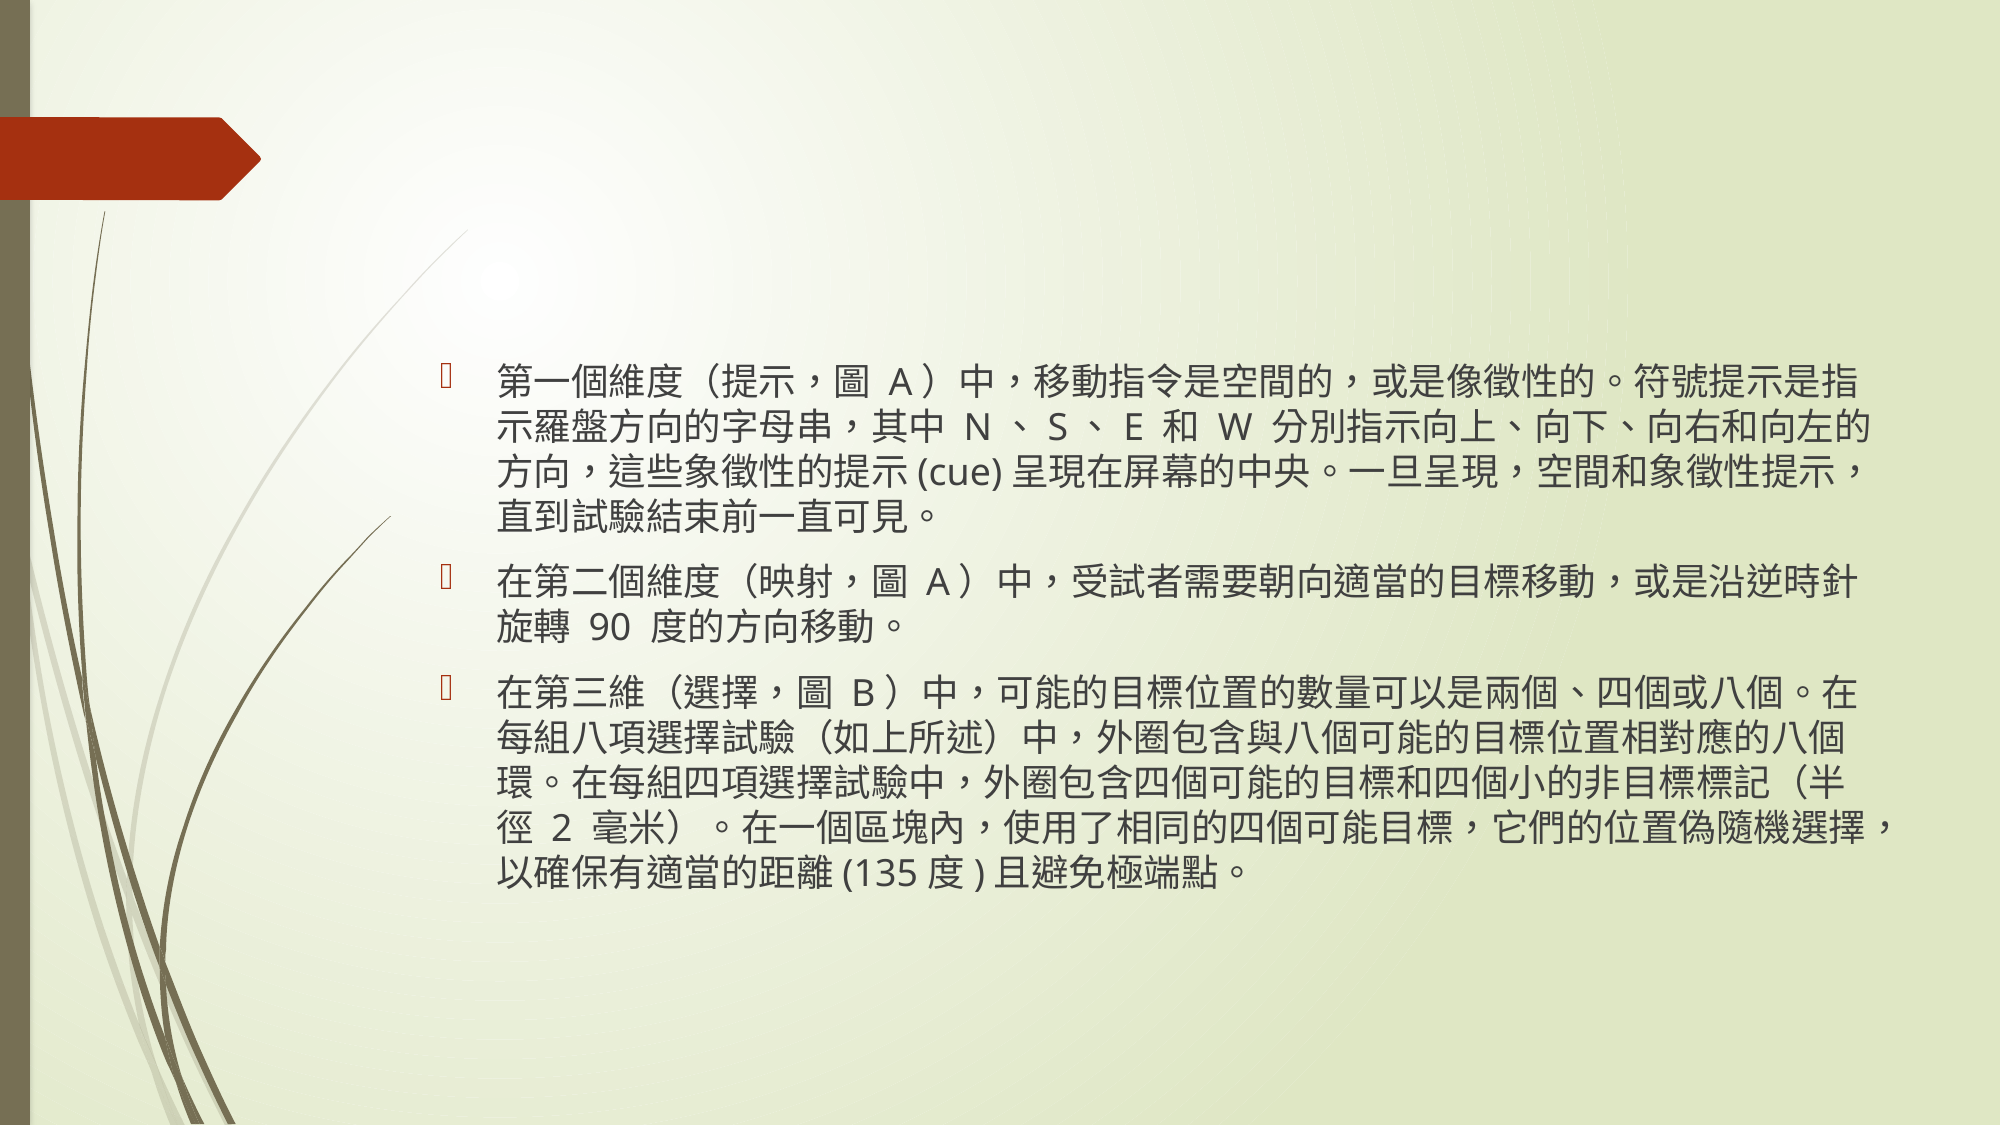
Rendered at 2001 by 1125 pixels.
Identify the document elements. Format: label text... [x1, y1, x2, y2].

list 第一個維度（提示，圖 A）中，移動指令是空間的，或是像徵性的。符號提示是指示羅盤方向的字母串，其中 N、S、E 和 W 分別指示向上、向下、向右和向左的方向，這些象徵性的提示(cue)呈現在屏幕的中央。一旦呈現，空間和象徵性提示，直到試驗結束前一直可見。 在第二個維度（映射，圖 A）中，受試者需要朝向適當的目標移動，或是沿逆時針旋轉 90 度的方向移動。 在第三維（選擇，圖 B）中，可能的目標位置的數量可以是兩個、四個或八個。在每組八項選擇試驗（如上所述）中，外圈包含與八個可能的目標位置相對應的八個環。在每組四項選擇試驗中，外圈包含四個可能的目標和四個小的非目標標記（半徑 2 毫米）。在一個區塊內，使用了相同的四個可能目標，它們的位置偽隨機選擇，以確保有適當的距離(135度)且避免極端點。 [424, 350, 1888, 970]
